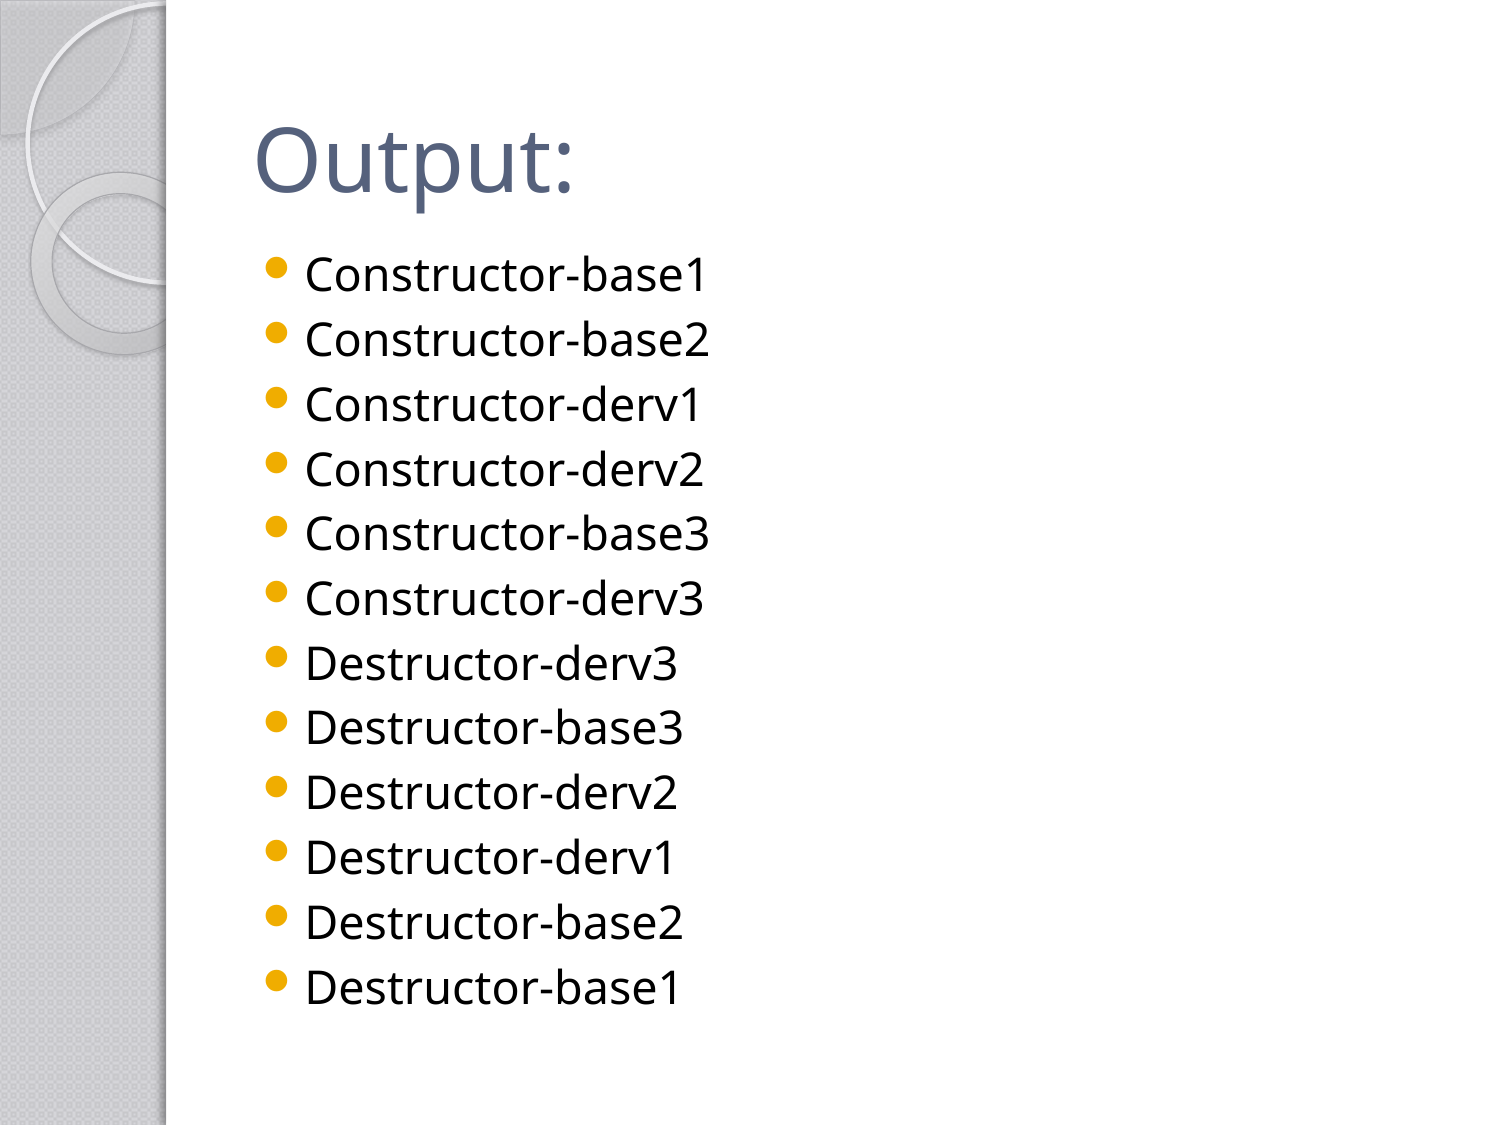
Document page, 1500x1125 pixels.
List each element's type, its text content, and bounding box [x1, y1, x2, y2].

list Constructor-base1 Constructor-base2 Constructor-derv1 Constructor-derv2 Constructor-base3 Constructor-derv3 Destructor-derv3 Destructor-base3 Destructor-derv2 Destructor-derv1 Destructor-base2 Destructor-base1 [235, 237, 1466, 1025]
title Output: [237, 62, 1468, 250]
